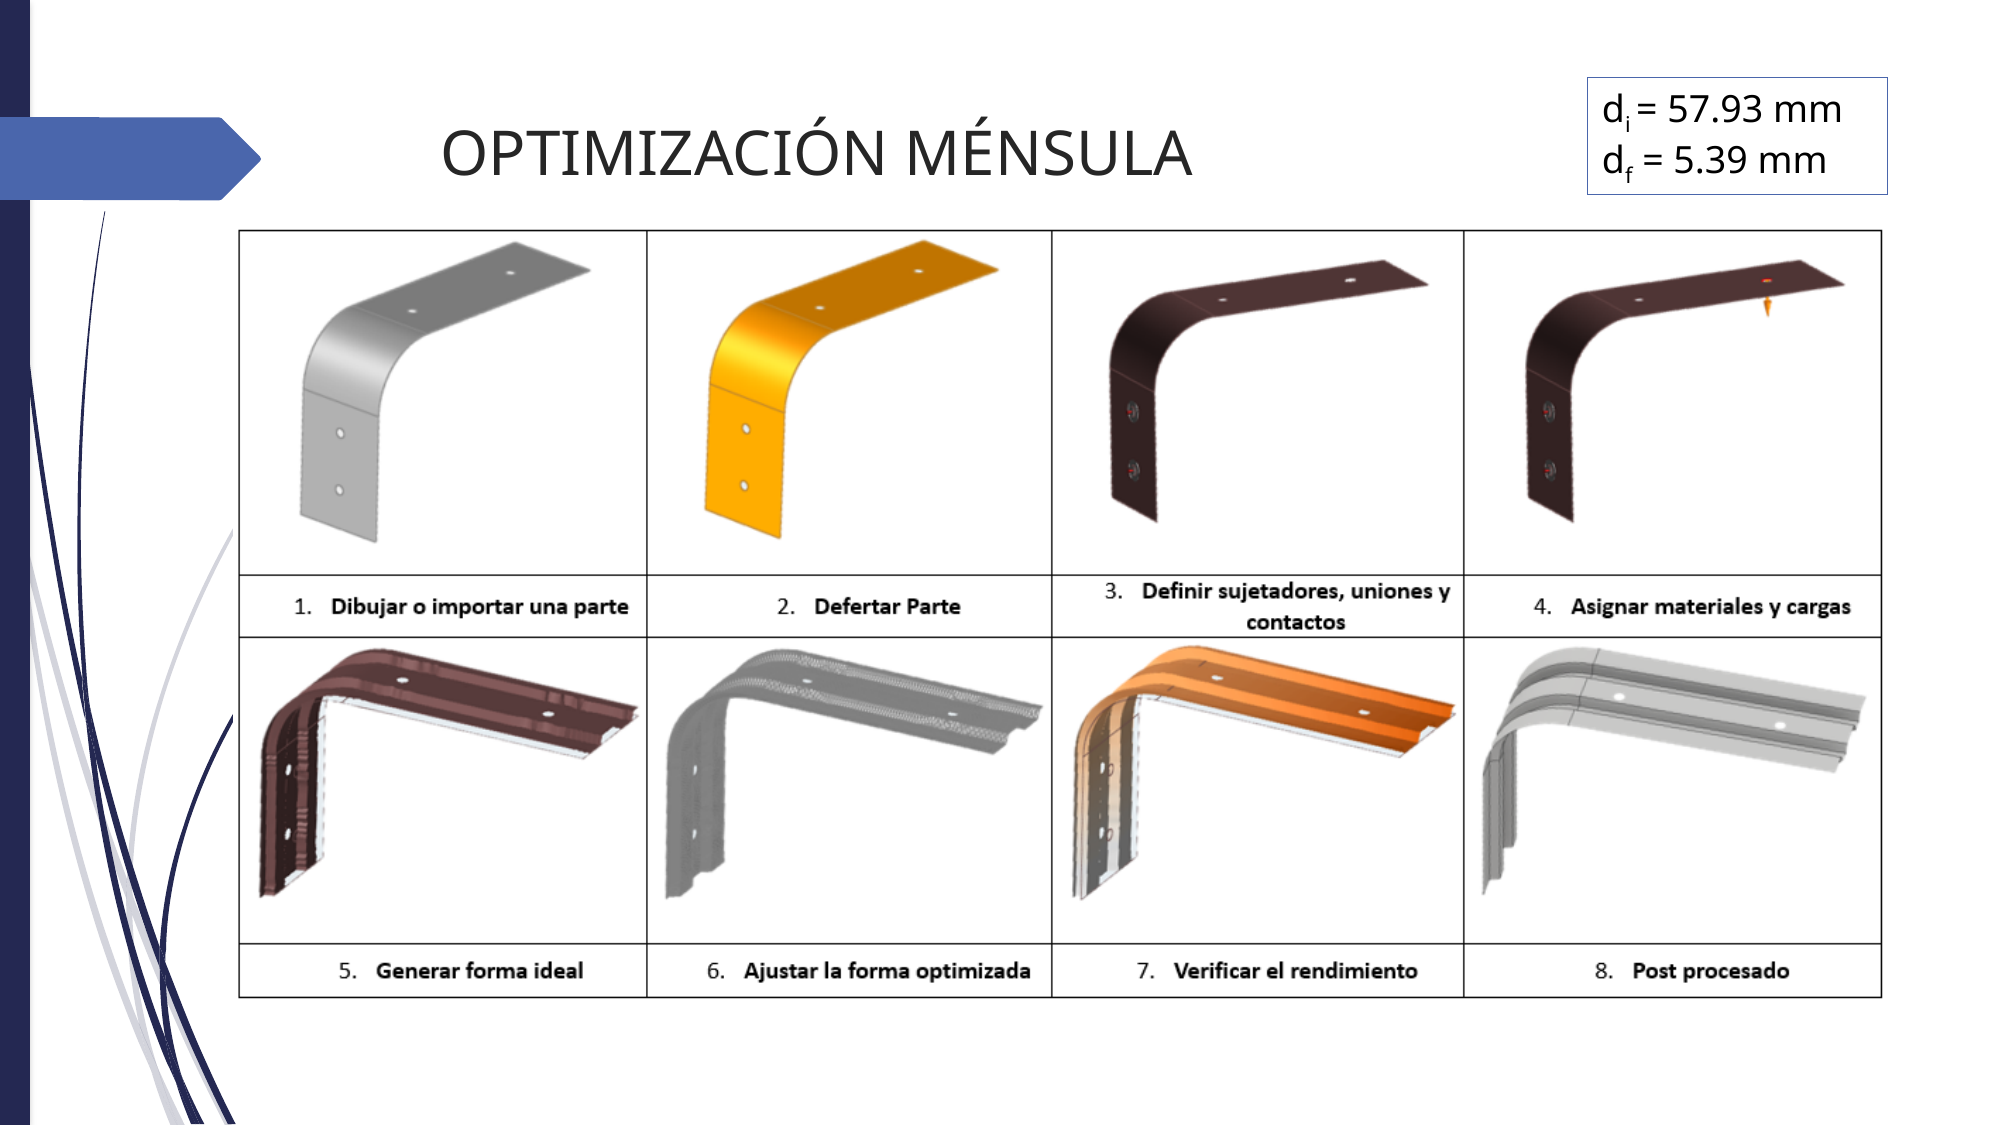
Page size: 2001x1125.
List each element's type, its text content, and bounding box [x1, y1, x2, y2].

picture [233, 223, 1888, 1004]
title OPTIMIZACIÓN MÉNSULA [425, 105, 1888, 196]
text_box di = 57.93 mm df = 5.39 mm [1587, 77, 1888, 195]
